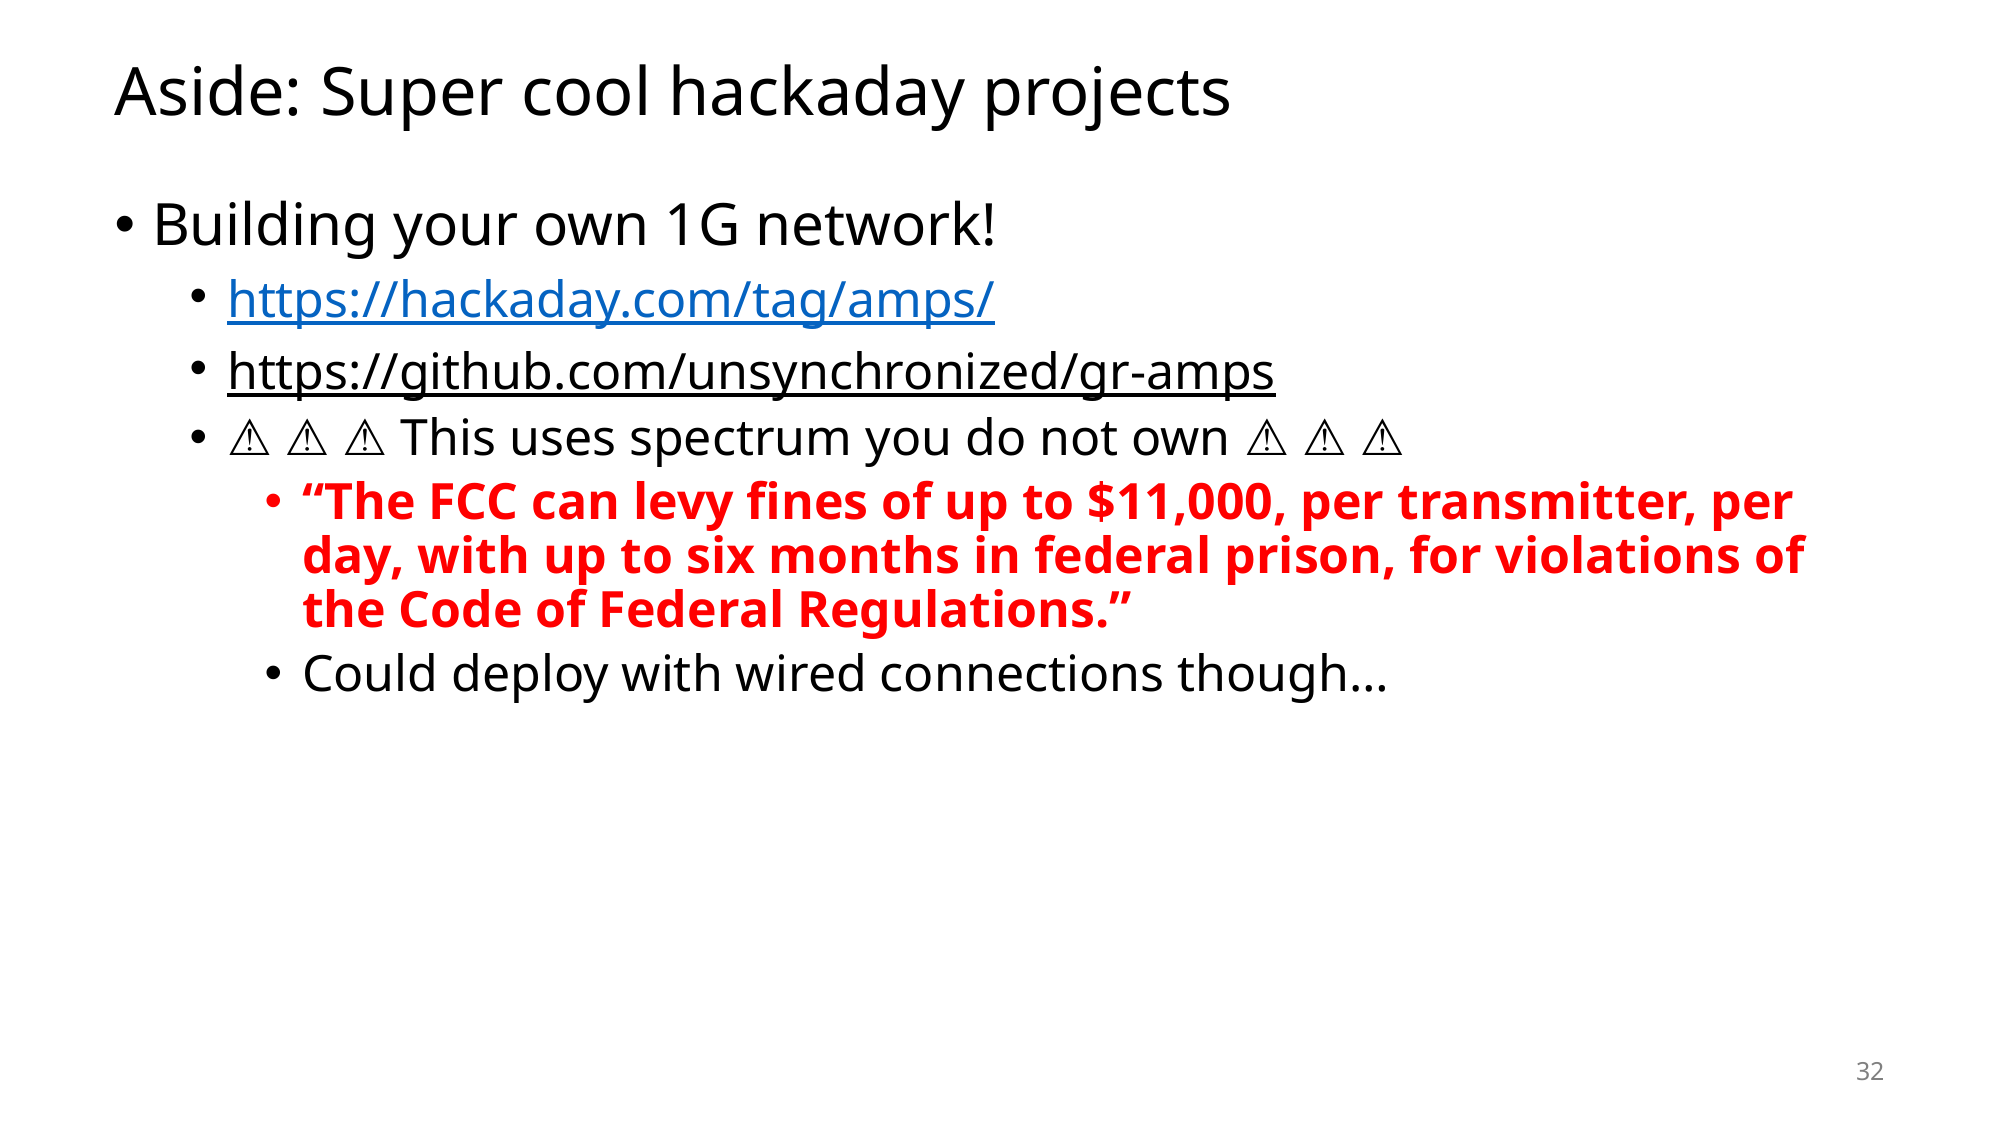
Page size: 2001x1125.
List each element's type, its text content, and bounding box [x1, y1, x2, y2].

title Aside: Super cool hackaday projects [99, 37, 1900, 150]
slide_number 32 [1749, 1042, 1900, 1103]
list Building your own 1G network! https://hackaday.com/tag/amps/ https://github.com/unsynchronized/gr-amps ⚠ ⚠ ⚠ This uses spectrum you do not own ⚠ ⚠ ⚠ “The FCC can levy fines of up to $11,000, per transmitter, per day, with up to six months in federal prison, for violations of the Code of Federal Regulations.” Could deploy with wired connections though… [99, 187, 1900, 1013]
